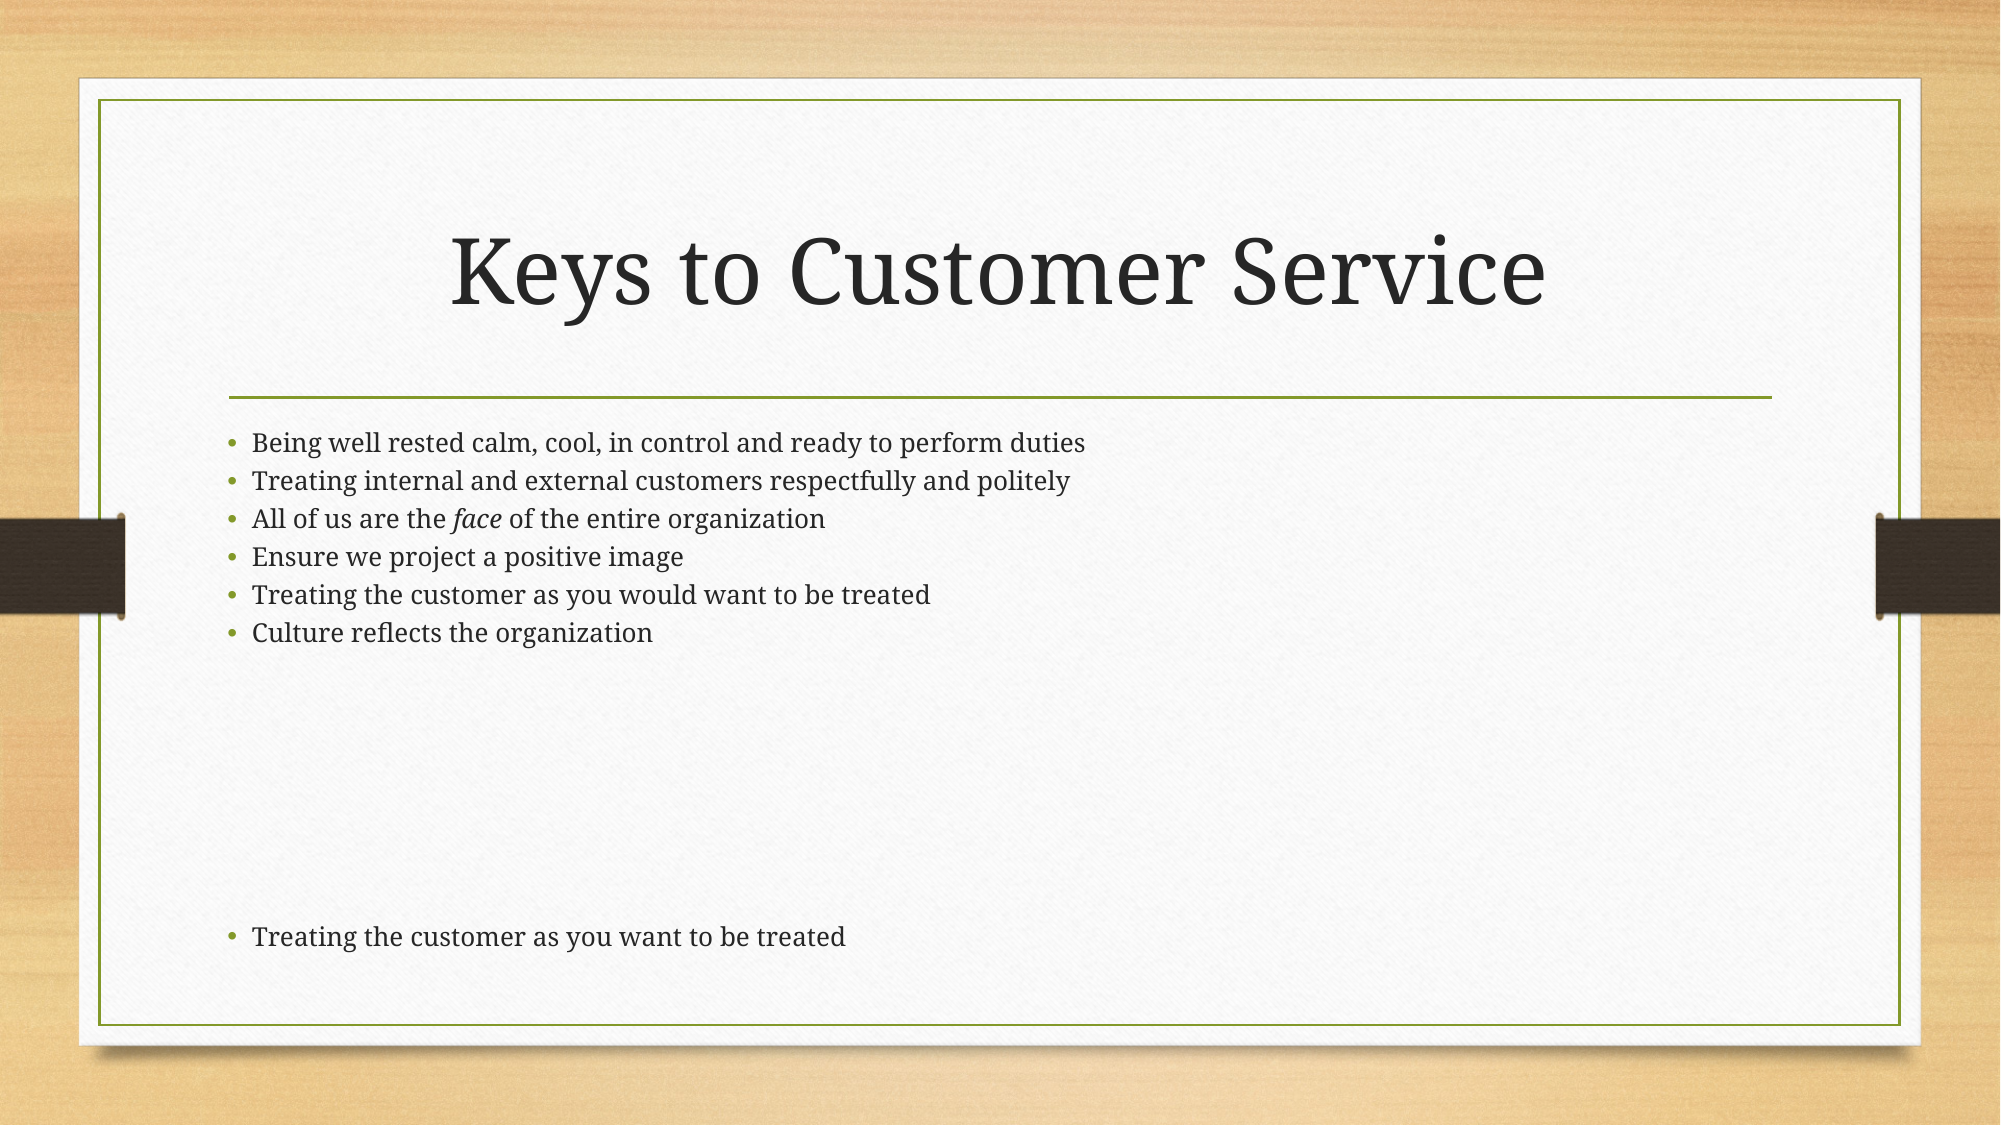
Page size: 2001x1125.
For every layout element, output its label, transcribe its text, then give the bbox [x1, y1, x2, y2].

picture [0, 0, 2001, 1125]
list Being well rested calm, cool, in control and ready to perform duties Treating internal and external customers respectfully and politely All of us are the face of the entire organization Ensure we project a positive image Treating the customer as you would want to be treated Culture reflects the organization Treating the customer as you want to be treated [212, 419, 1788, 964]
title Keys to Customer Service [212, 161, 1788, 375]
